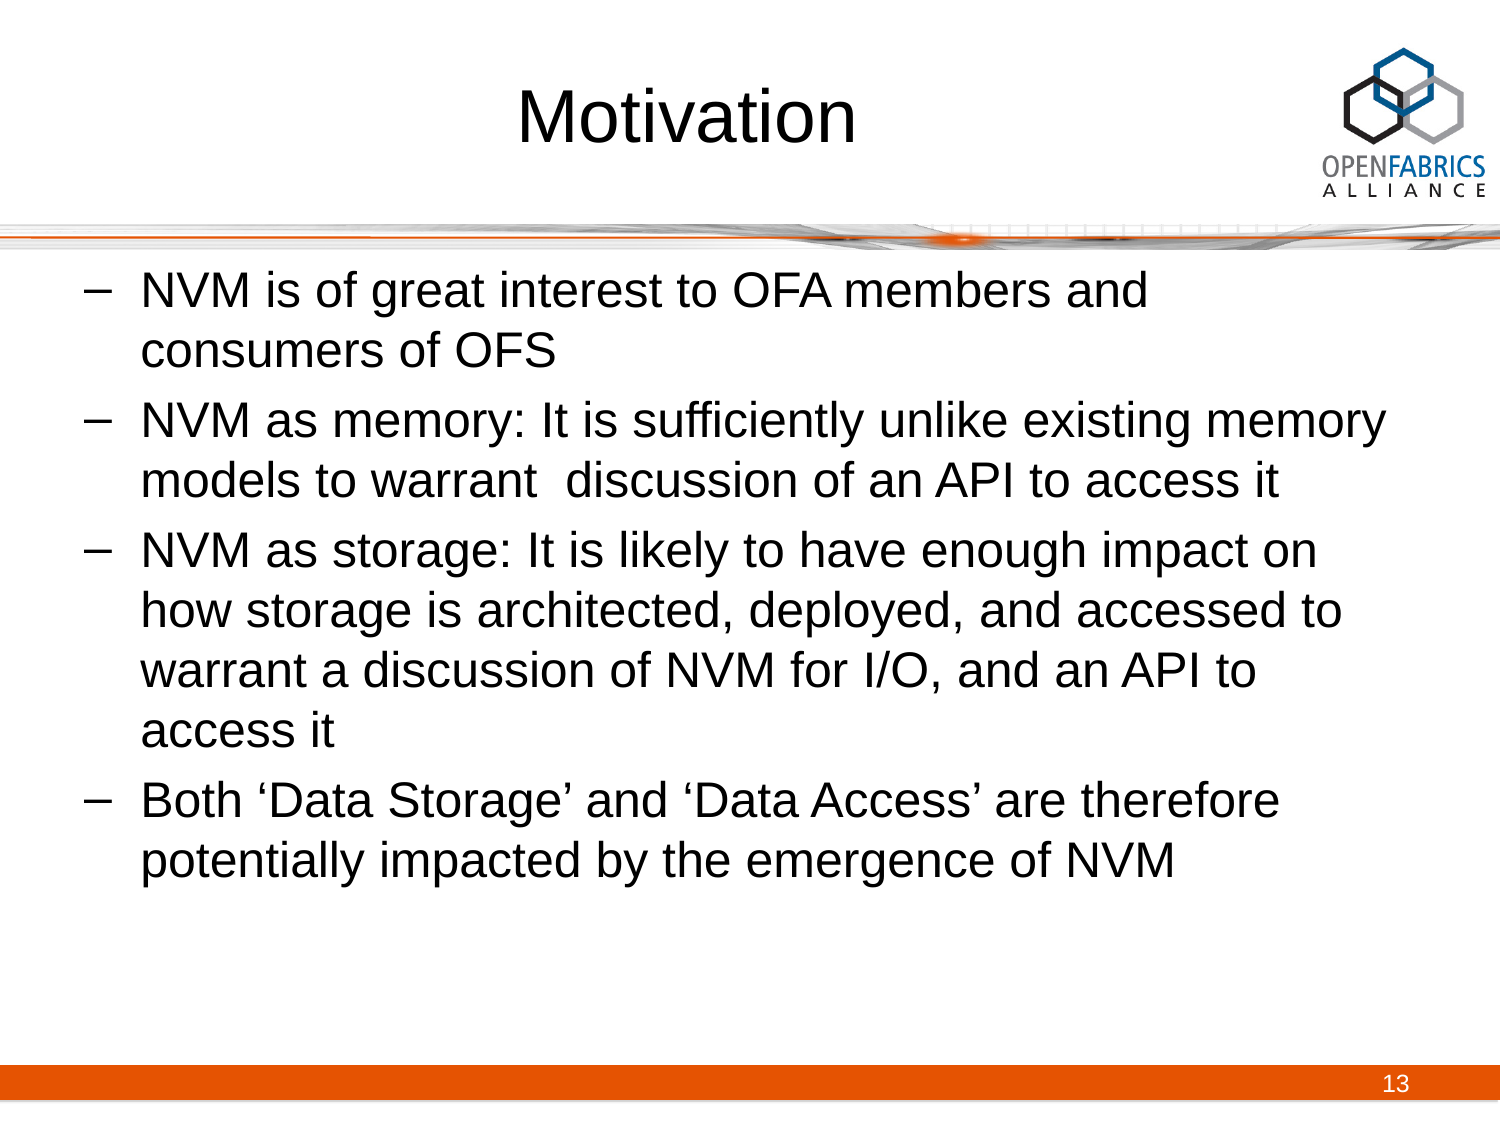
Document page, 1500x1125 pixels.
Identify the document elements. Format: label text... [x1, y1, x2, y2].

picture [1312, 37, 1494, 219]
picture [0, 224, 1500, 236]
slide_number 13 [1074, 1052, 1425, 1113]
title Motivation [75, 37, 1300, 188]
list NVM is of great interest to OFA members and consumers of OFS NVM as memory: It is sufficiently unlike existing memory models to warrant discussion of an API to access it NVM as storage: It is likely to have enough impact on how storage is architected, deployed, and accessed to warrant a discussion of NVM for I/O, and an API to access it Both ‘Data Storage’ and ‘Data Access’ are therefore potentially impacted by the emergence of NVM [69, 249, 1420, 1013]
picture [0, 239, 1500, 250]
